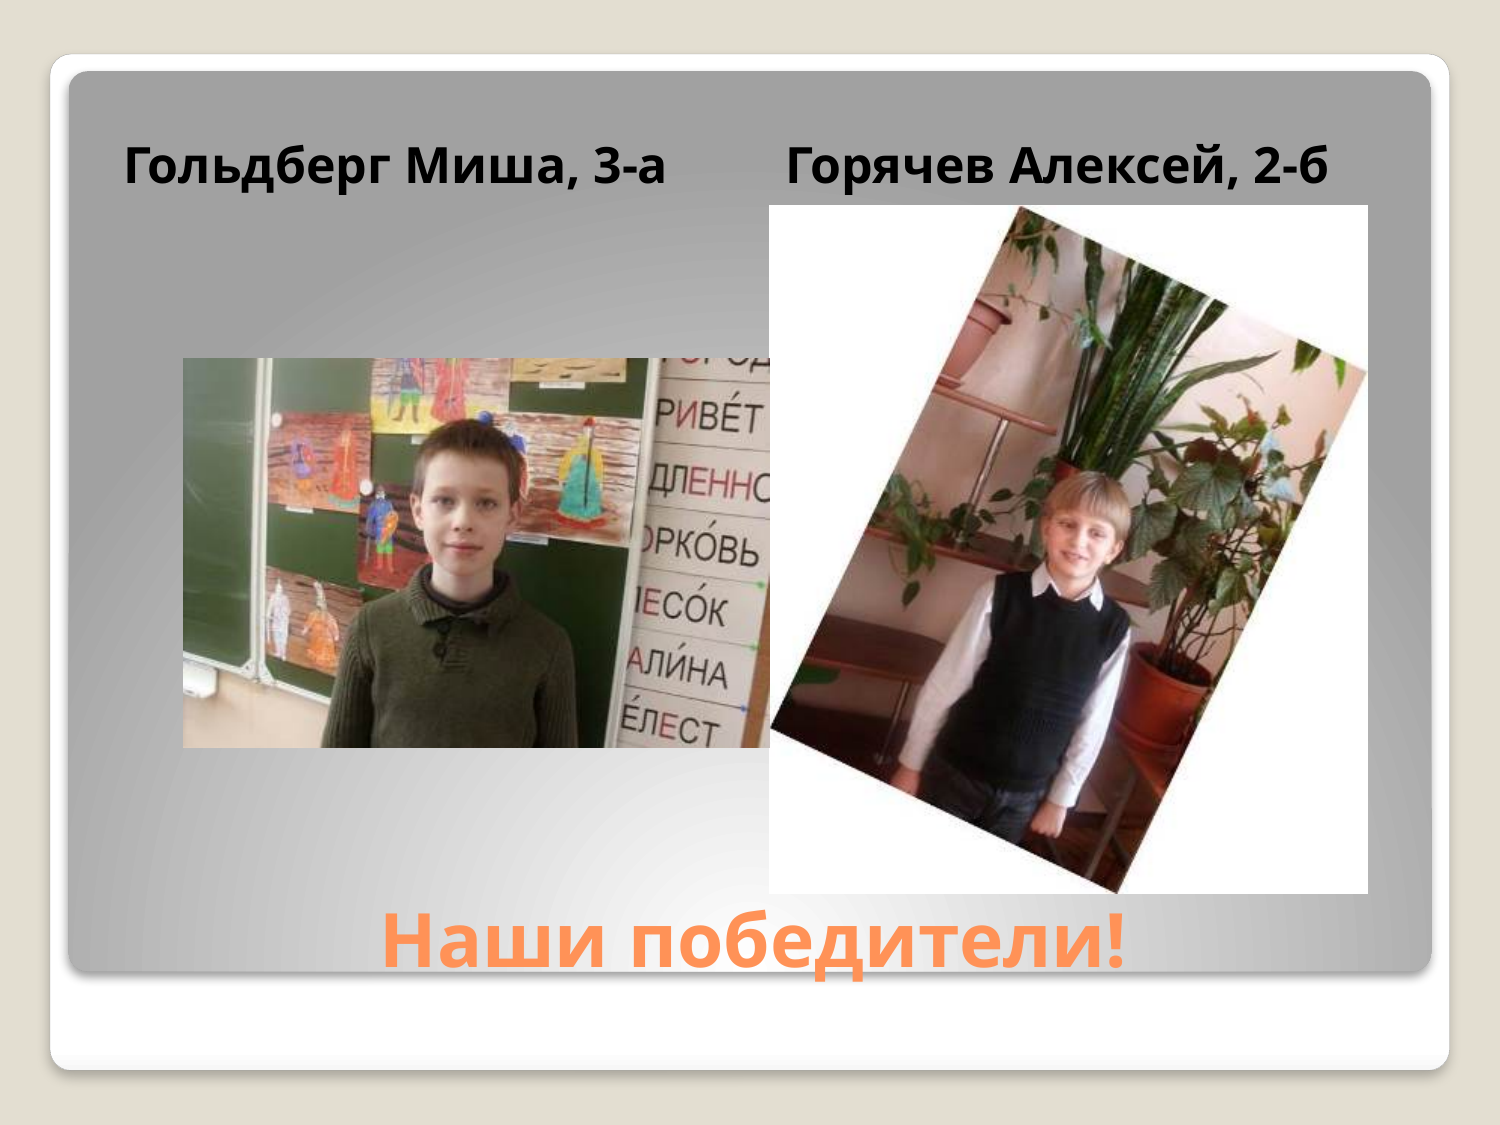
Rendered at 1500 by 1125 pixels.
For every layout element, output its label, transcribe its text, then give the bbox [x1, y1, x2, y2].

list Горячев Алексей, 2-б [763, 95, 1409, 225]
list Гольдберг Миша, 3-а [99, 95, 745, 225]
title Наши победители! [82, 817, 1425, 990]
picture [182, 204, 1368, 894]
